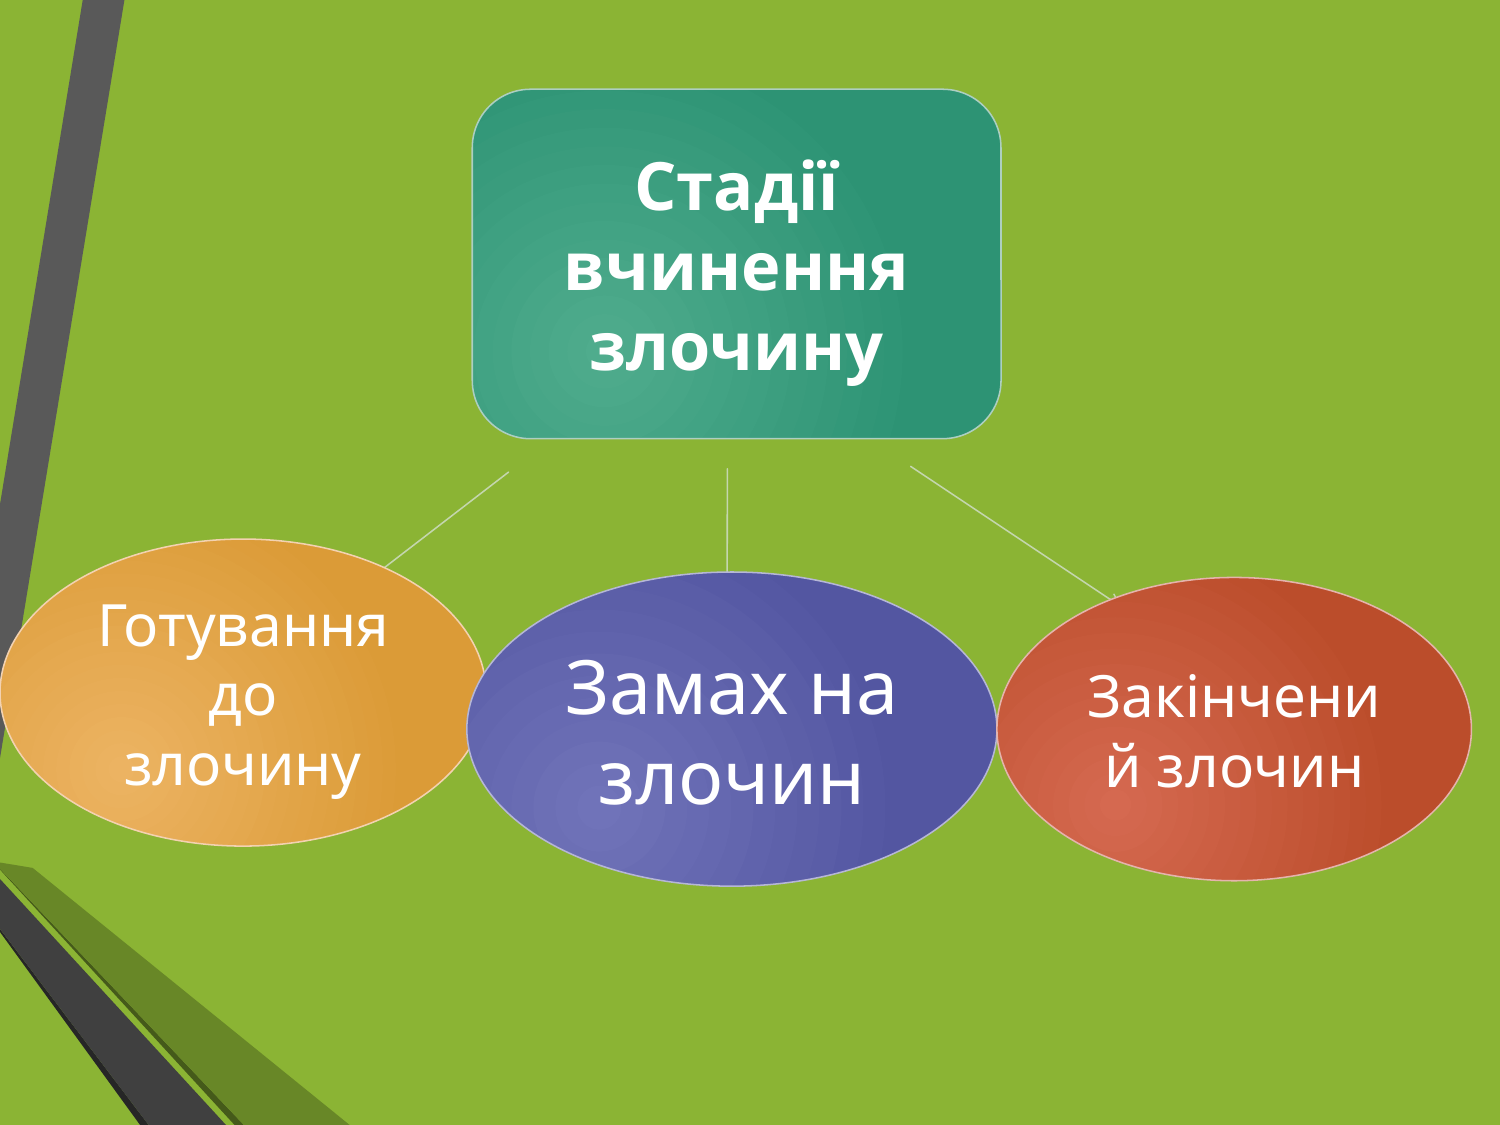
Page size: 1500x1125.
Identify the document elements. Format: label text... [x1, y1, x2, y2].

text_box Закінчений злочин [996, 576, 1473, 882]
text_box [355, 471, 509, 590]
text_box Готування до злочину [0, 538, 485, 847]
text_box Стадії вчинення злочину [471, 88, 1002, 440]
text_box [910, 466, 1122, 608]
text_box Замах на злочин [466, 571, 997, 887]
